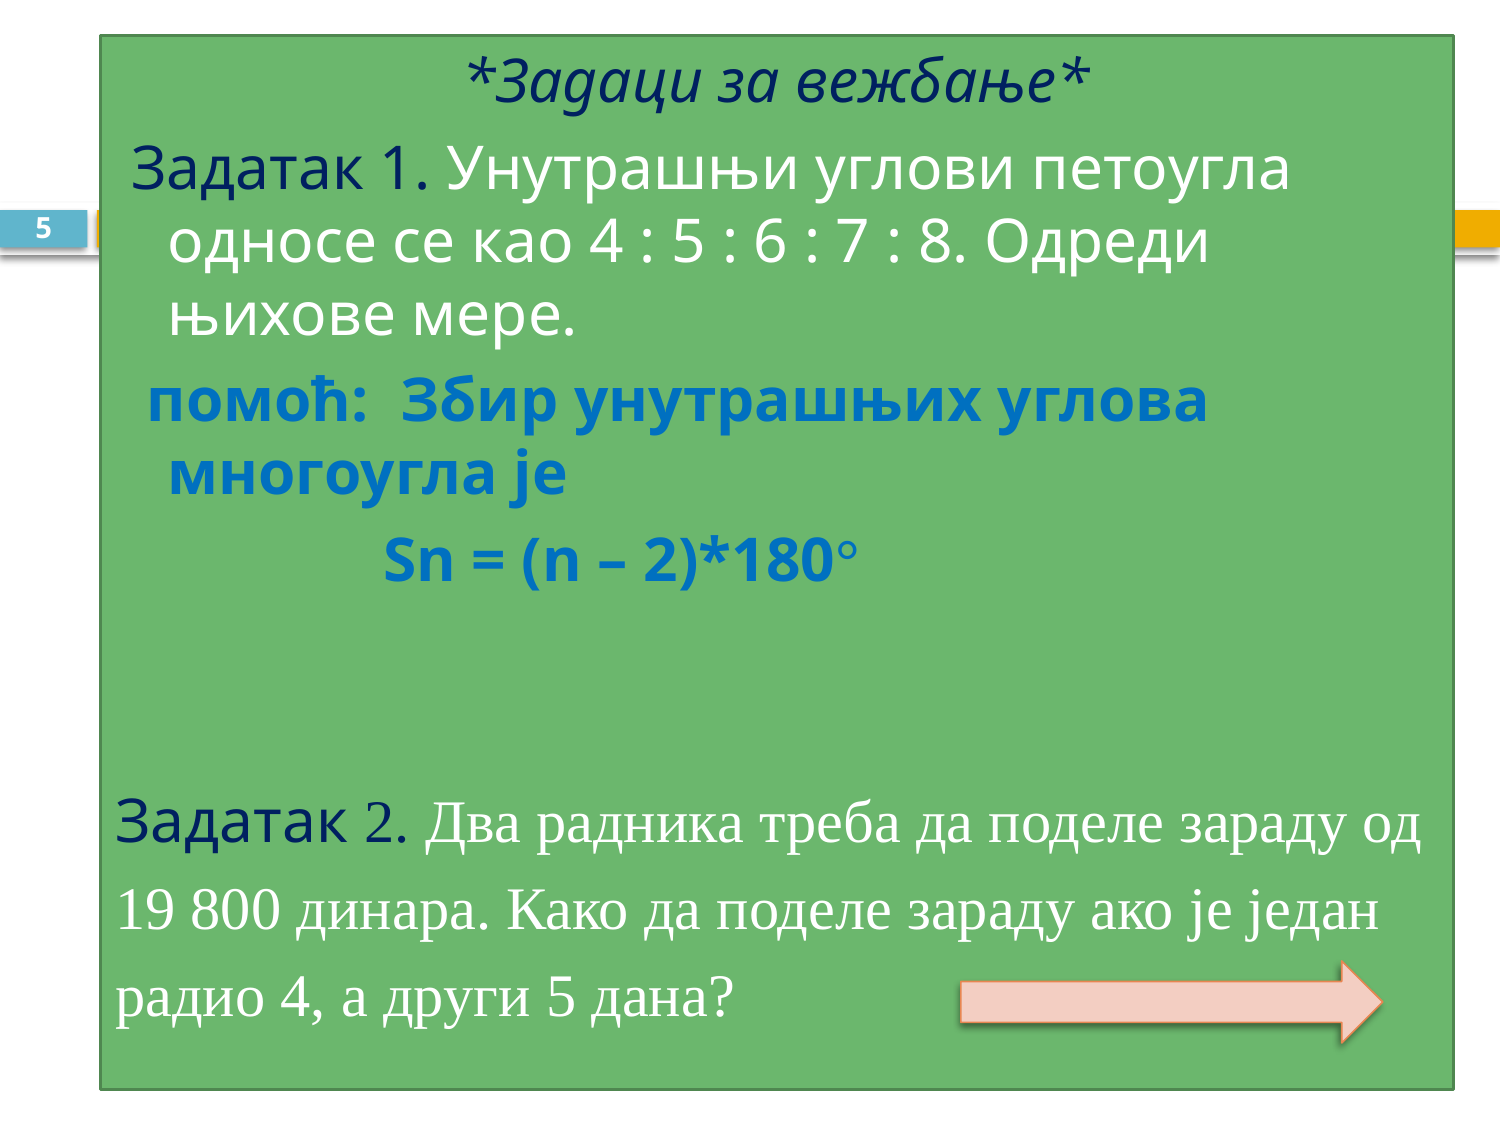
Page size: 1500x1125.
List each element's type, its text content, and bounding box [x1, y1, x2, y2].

list *Задаци за вежбање* Задатак 1. Унутрашњи углови петоугла односе се као 4 : 5 : 6 : 7 : 8. Одреди њихове мере. помоћ: Збир унутрашњих углова многоугла је Sn = (n – 2)*180° Задатак 2. Два радника треба да поделе зараду од 19 800 динара. Како да поделе зараду ако је један радио 4, а други 5 дана? [99, 34, 1455, 1091]
text_box [960, 960, 1384, 1044]
slide_number 5 [0, 208, 88, 249]
